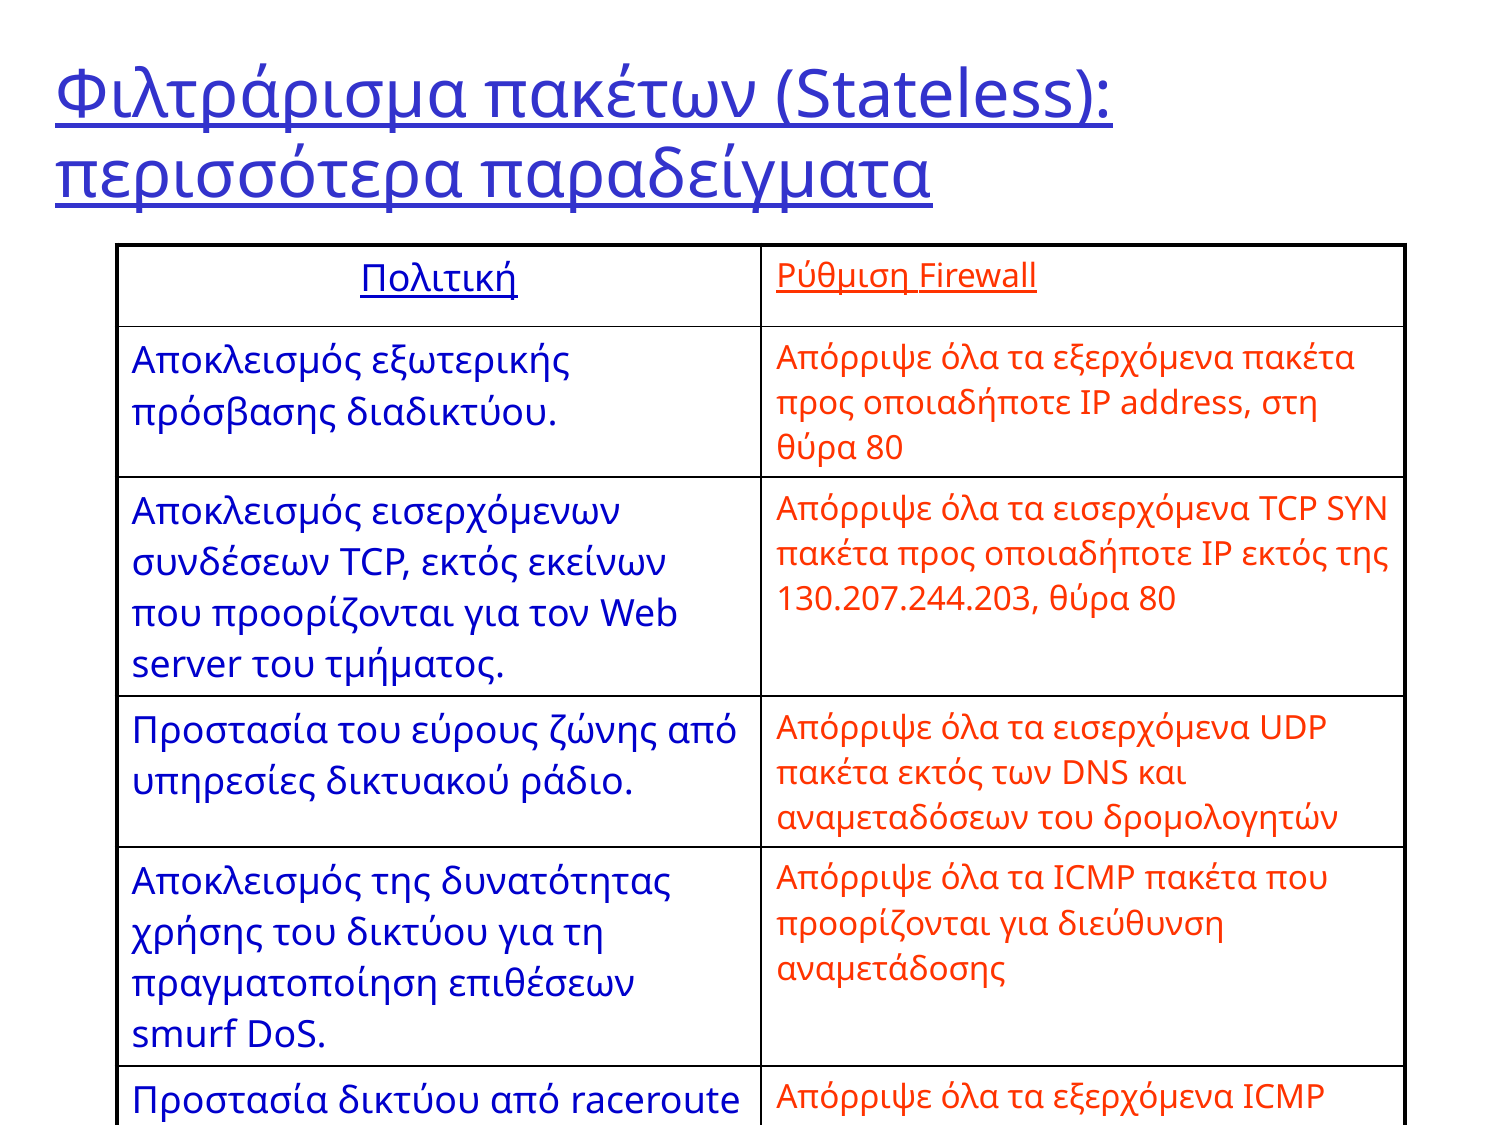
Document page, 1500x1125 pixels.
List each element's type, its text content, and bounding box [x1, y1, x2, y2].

table_cell Αποκλεισμός της δυνατότητας χρήσης του δικτύου για τη πραγματοποίηση επιθέσεων smurf DoS. [119, 848, 760, 1065]
table_cell Απόρριψε όλα τα ICMP πακέτα που προορίζονται για διεύθυνση αναμετάδοσης [762, 848, 1403, 1065]
table_cell Προστασία δικτύου από raceroute [119, 1067, 760, 1125]
table_cell Προστασία του εύρους ζώνης από υπηρεσίες δικτυακού ράδιο. [119, 697, 760, 846]
table_cell Απόρριψε όλα τα εισερχόμενα UDP πακέτα εκτός των DNS και αναμεταδόσεων του δρομολογητών [762, 697, 1403, 846]
table_cell Απόρριψε όλα τα εξερχόμενα πακέτα προς οποιαδήποτε IP address, στη θύρα 80 [762, 327, 1403, 476]
title Φιλτράρισμα πακέτων (Stateless): περισσότερα παραδείγματα [40, 37, 1415, 226]
list [0, 199, 676, 969]
table_cell Αποκλεισμός εισερχόμενων συνδέσεων TCP, εκτός εκείνων που προορίζονται για τον Web server του τμήματος. [119, 478, 760, 695]
table_cell Απόρριψε όλα τα εισερχόμενα TCP SYN πακέτα προς οποιαδήποτε IP εκτός της 130.207.244.203, θύρα 80 [762, 478, 1403, 695]
table_cell Αποκλεισμός εξωτερικής πρόσβασης διαδικτύου. [119, 327, 760, 476]
table_header Ρύθμιση Firewall [762, 247, 1403, 326]
table_header Πολιτική [119, 247, 760, 326]
table_cell Απόρριψε όλα τα εξερχόμενα ICMP πακέτα που έχουν λήξει [762, 1067, 1403, 1125]
